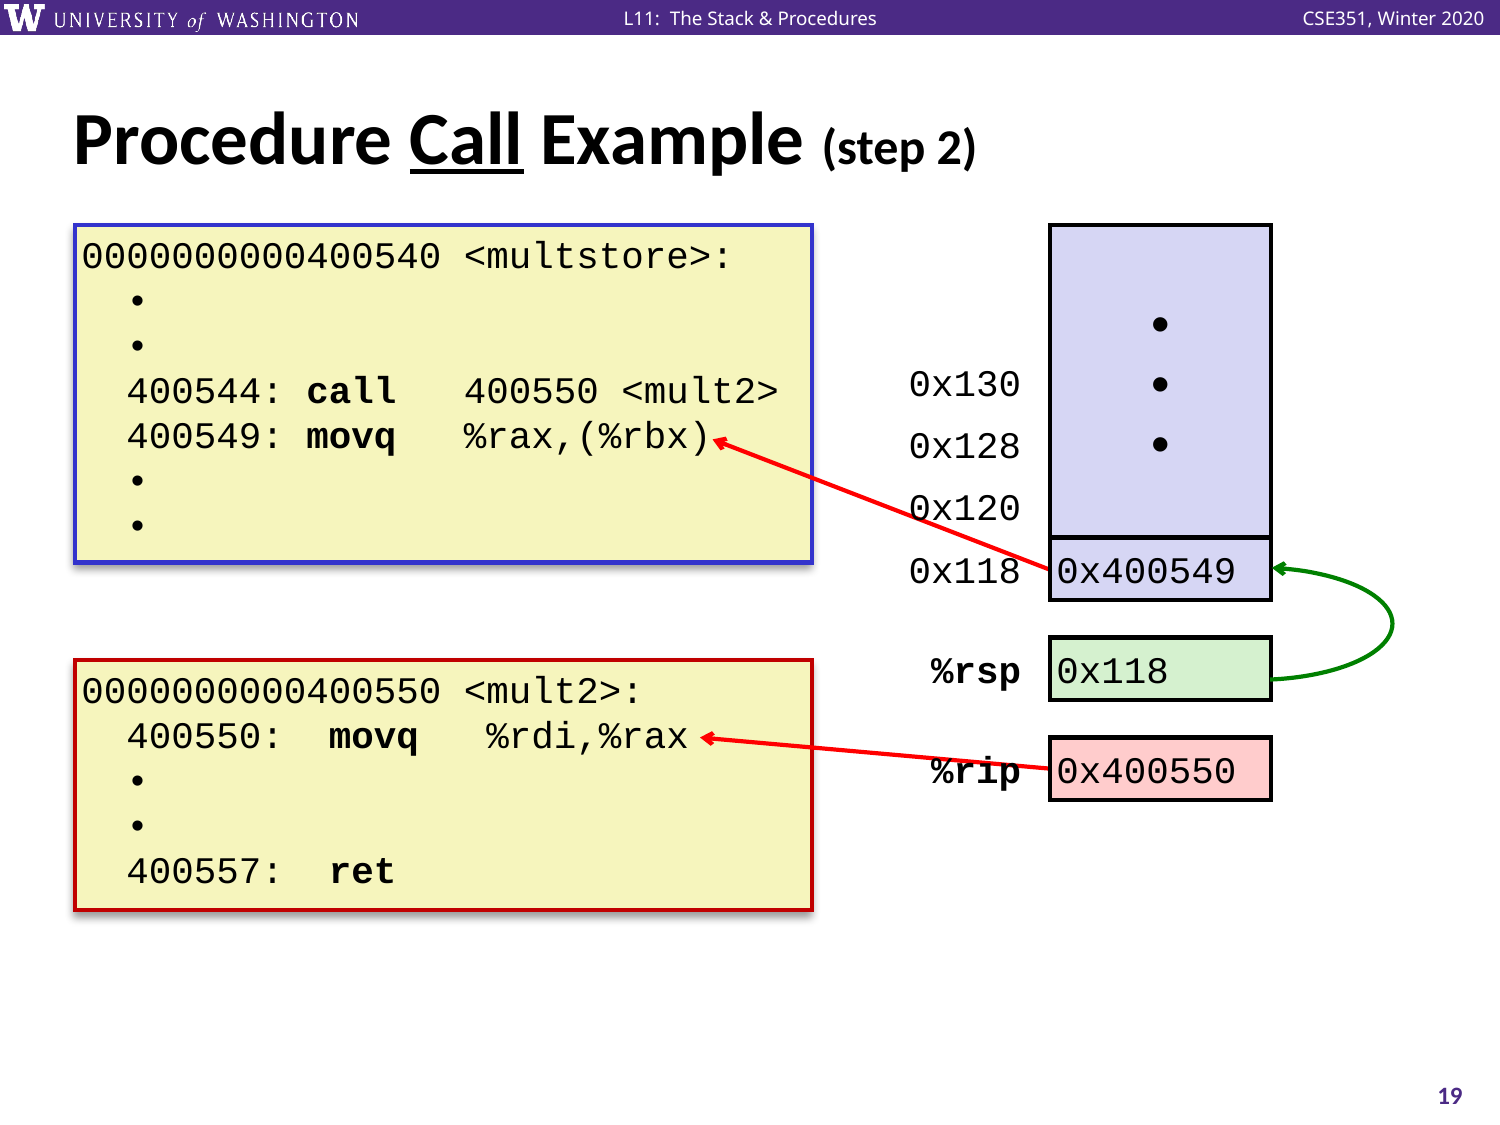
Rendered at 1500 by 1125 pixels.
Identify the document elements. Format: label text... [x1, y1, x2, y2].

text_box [922, 737, 1272, 801]
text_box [899, 545, 1272, 601]
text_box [899, 224, 1272, 538]
text_box Procedure Call Example (step 2) [58, 71, 1438, 197]
picture [4, 4, 358, 32]
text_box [712, 439, 894, 570]
text_box 0000000000400550 <mult2>: 400550: movq %rdi,%rax • • 400557: ret [74, 660, 813, 910]
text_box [699, 737, 920, 769]
text_box 0000000000400540 <multstore>: • • 400544: call 400550 <mult2> 400549: movq %rax,(%rbx) • • [74, 224, 813, 563]
text_box [1254, 568, 1393, 680]
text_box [922, 637, 1272, 701]
slide_number 19 [1400, 1065, 1500, 1125]
